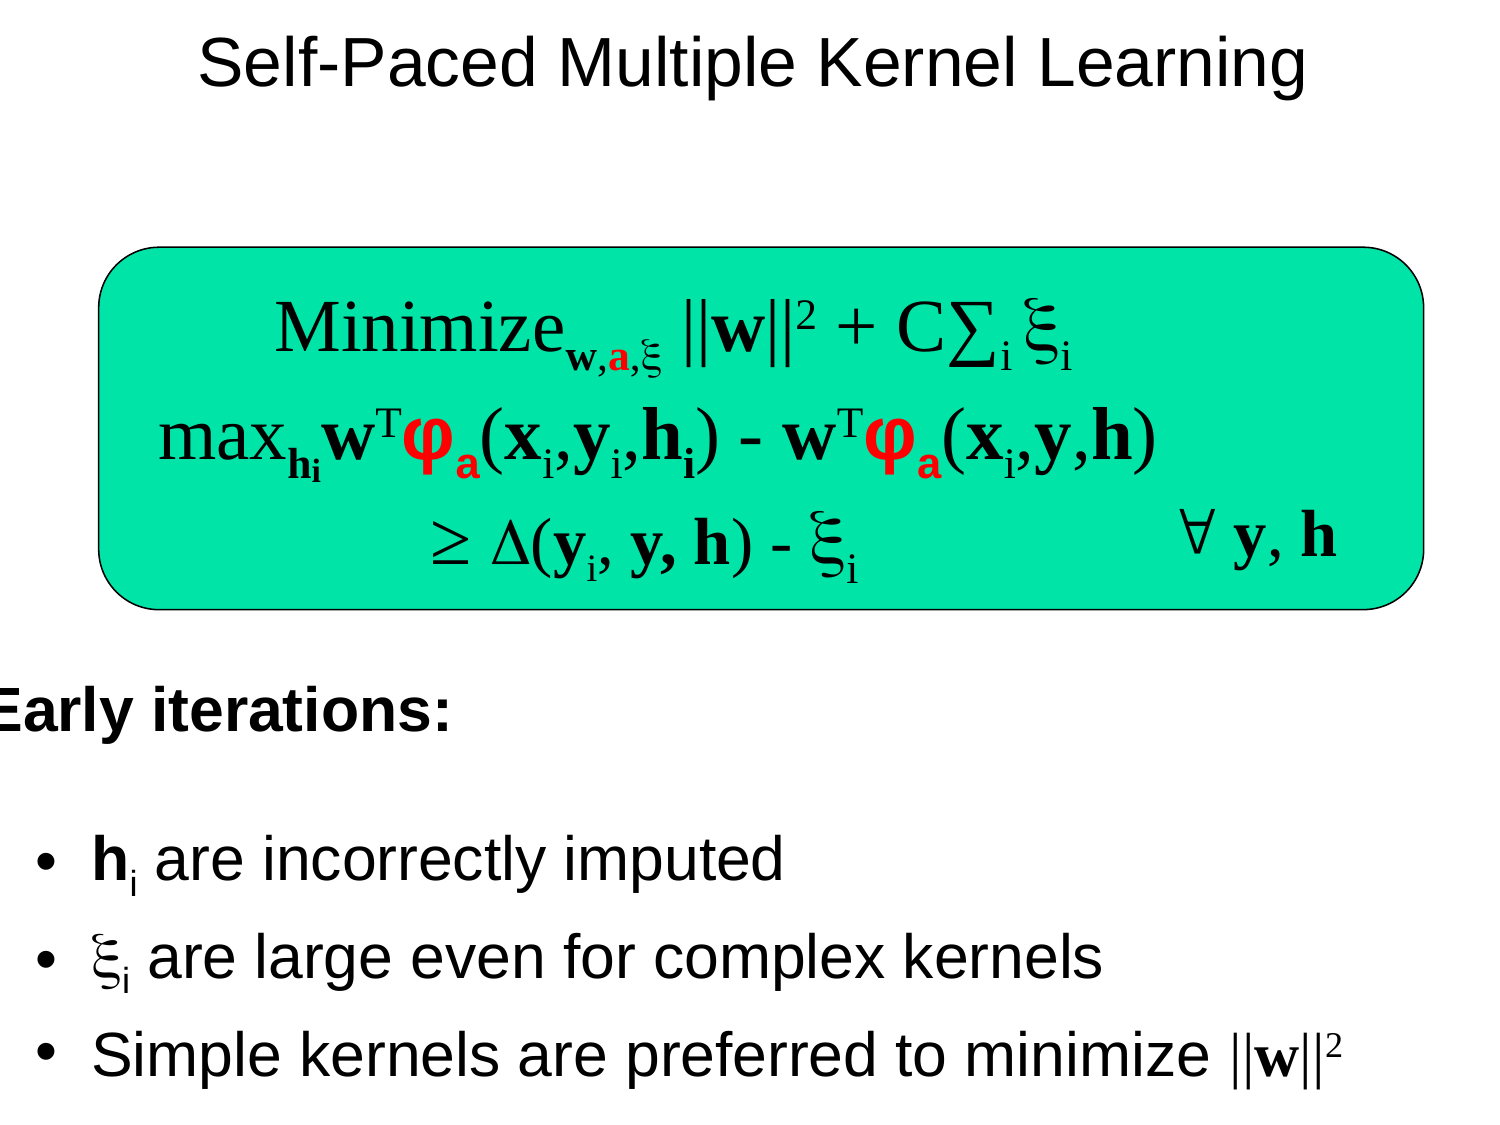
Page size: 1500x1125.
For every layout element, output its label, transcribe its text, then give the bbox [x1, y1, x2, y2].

title Self-Paced Multiple Kernel Learning [60, 8, 1448, 109]
list hi are incorrectly imputed i are large even for complex kernels Simple kernels are preferred to minimize ||w||2 [20, 810, 1400, 1102]
text_box Early iterations: [0, 661, 581, 752]
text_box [98, 246, 1424, 610]
